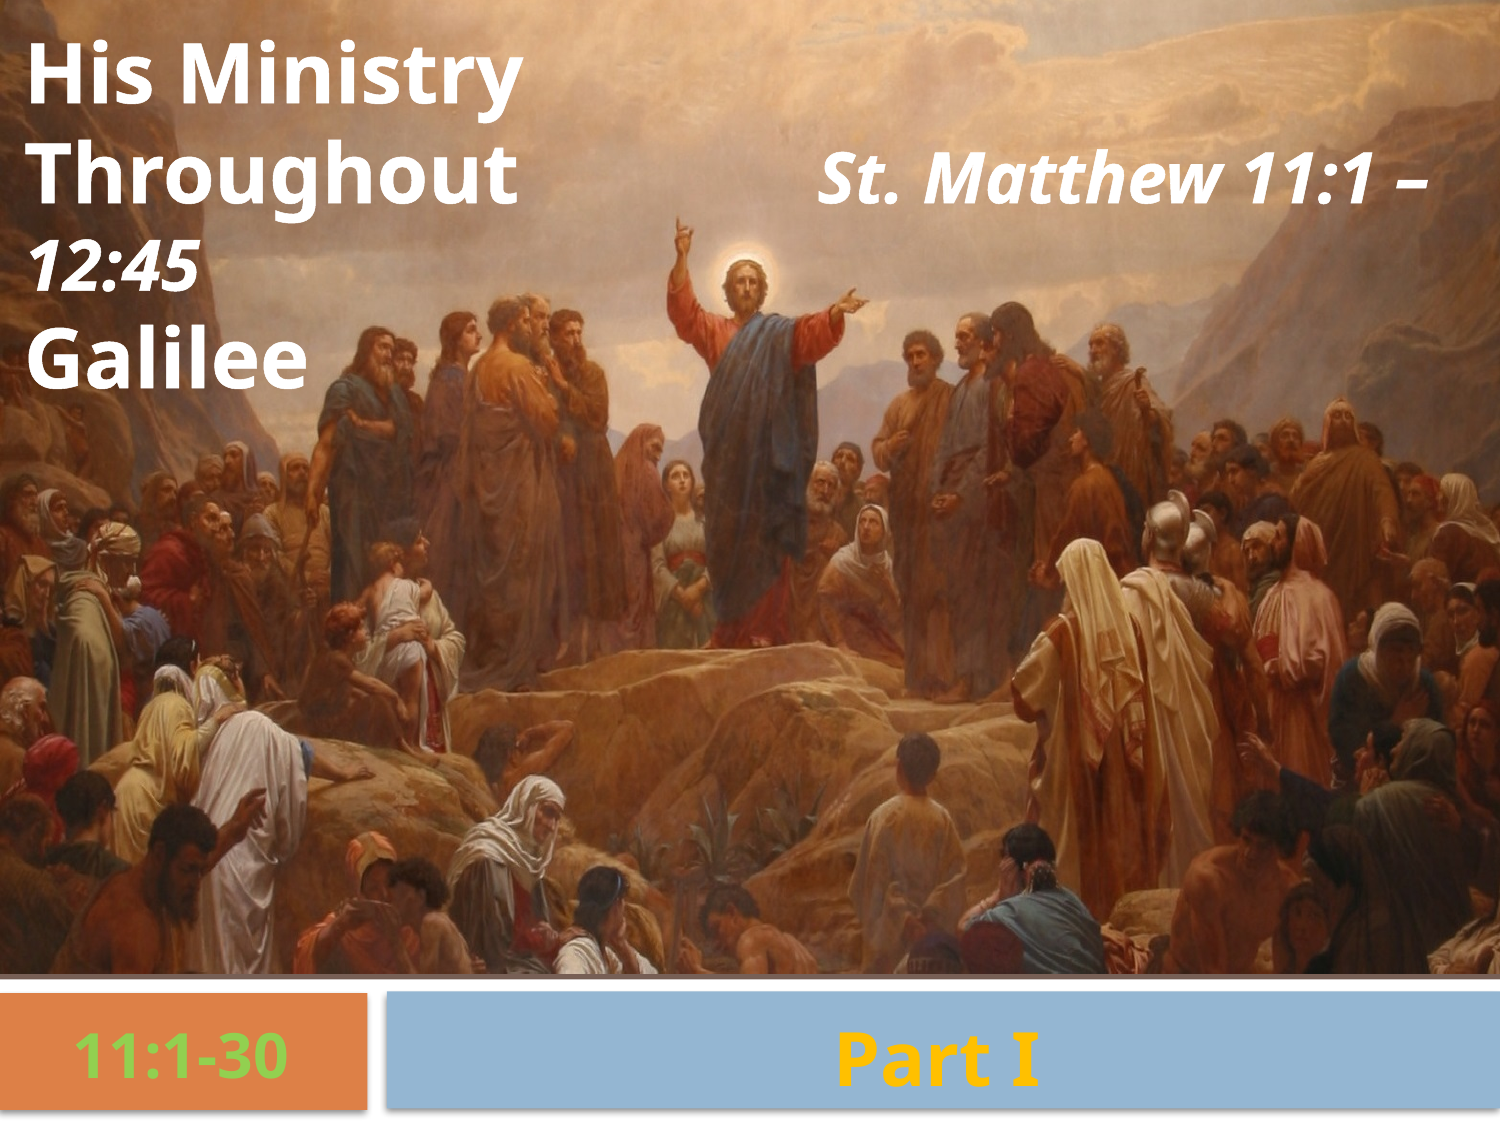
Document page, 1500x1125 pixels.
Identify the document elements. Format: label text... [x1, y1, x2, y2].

picture [0, 0, 1500, 974]
text_box 11:1-30 [0, 1009, 363, 1099]
subtitle Part I [387, 999, 1488, 1113]
